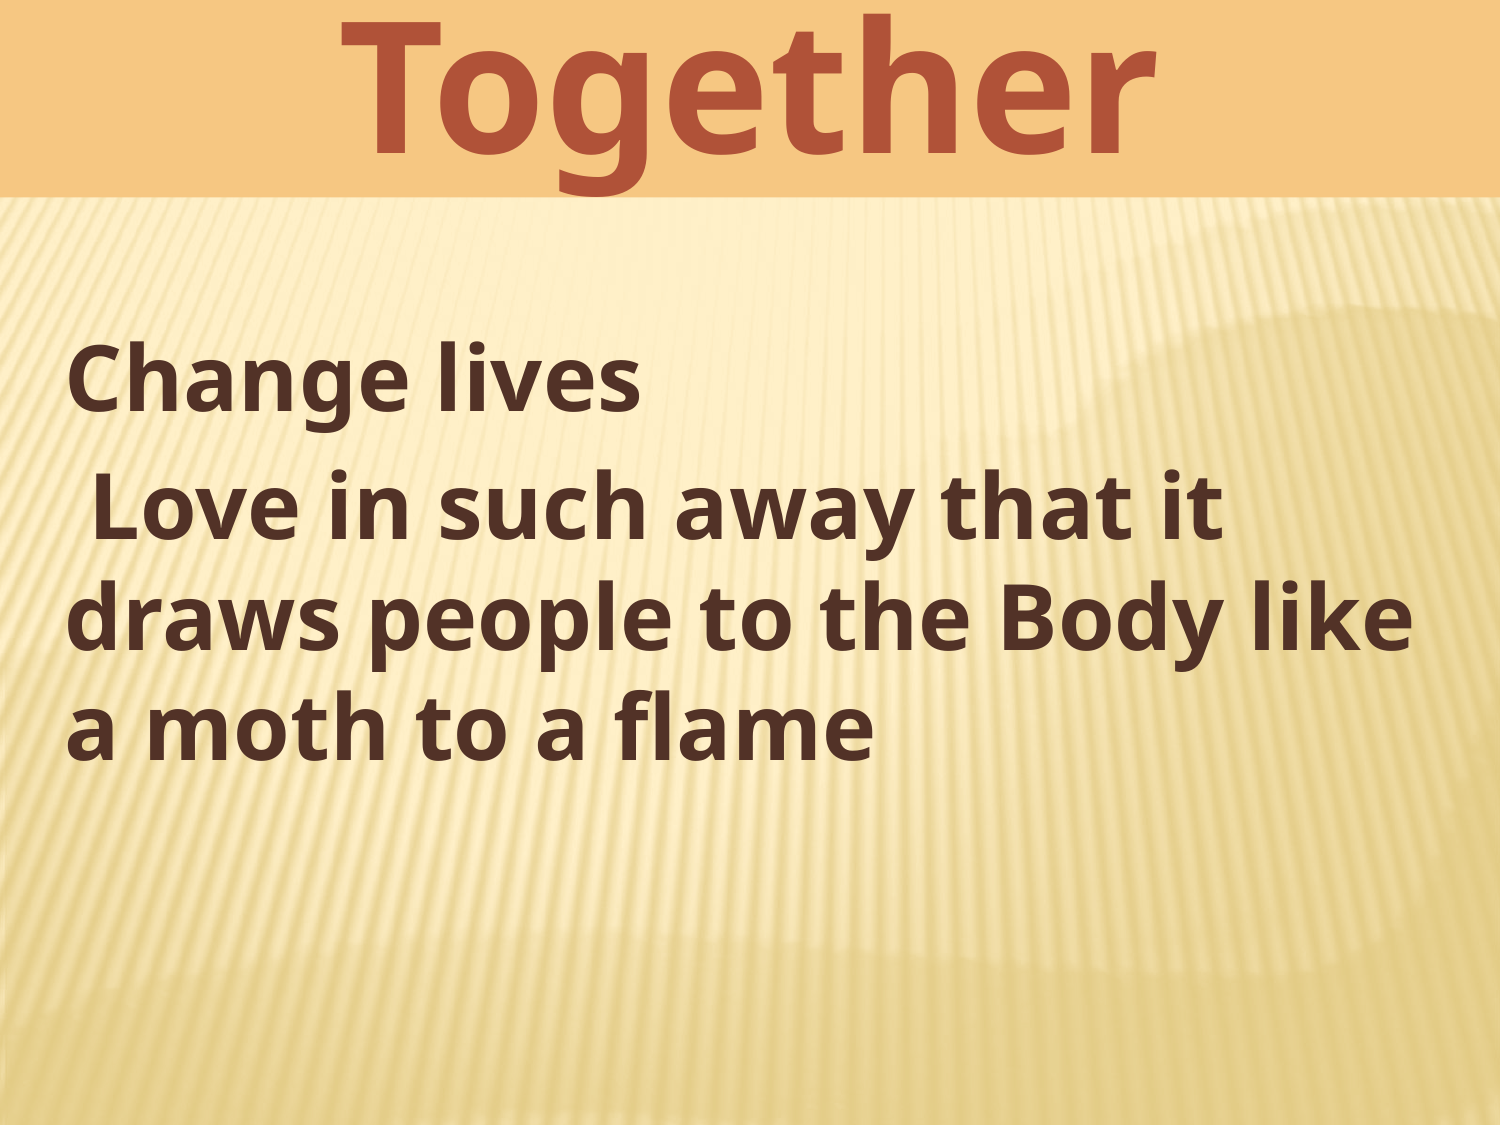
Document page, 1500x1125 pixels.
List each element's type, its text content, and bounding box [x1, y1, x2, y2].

list Change lives Love in such away that it draws people to the Body like a moth to a flame [50, 312, 1475, 1088]
text_box Together [0, 0, 1500, 198]
